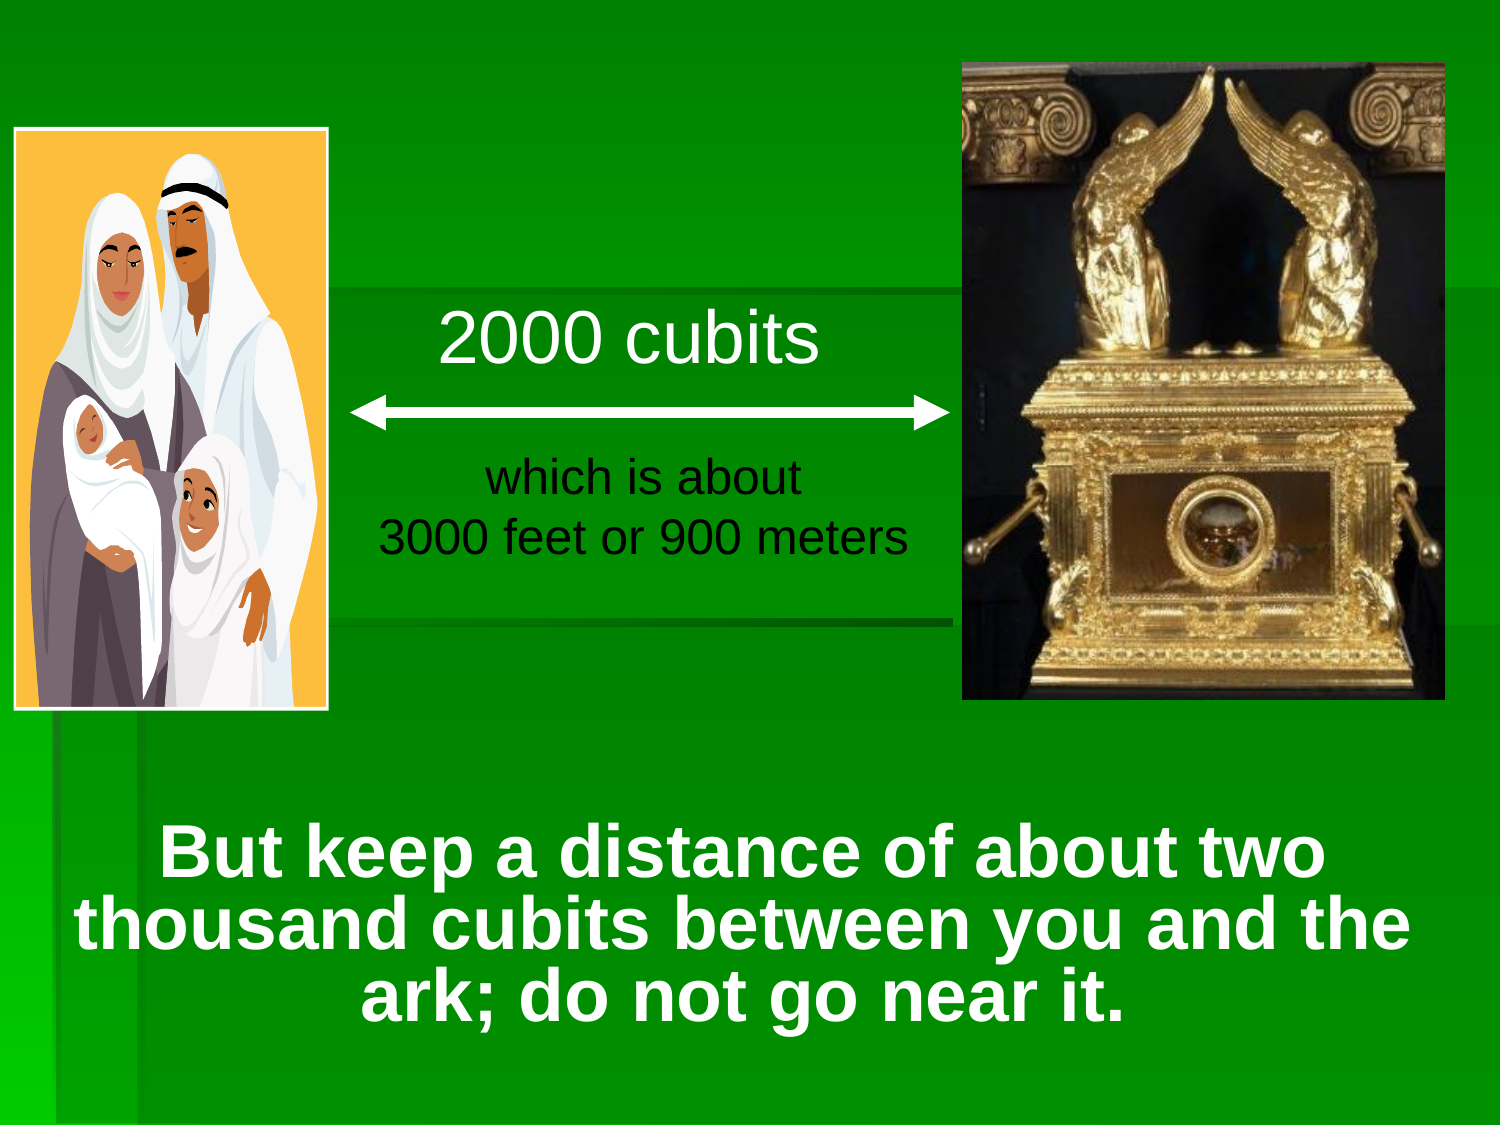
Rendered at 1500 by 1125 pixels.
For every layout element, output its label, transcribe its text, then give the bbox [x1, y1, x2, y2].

text_box which is about 3000 feet or 900 meters [337, 437, 950, 573]
picture [962, 62, 1445, 701]
text_box 2000 cubits [422, 280, 950, 386]
picture [12, 124, 330, 713]
subtitle But keep a distance of about two thousand cubits between you and the ark; do not go near it. [37, 812, 1450, 1100]
